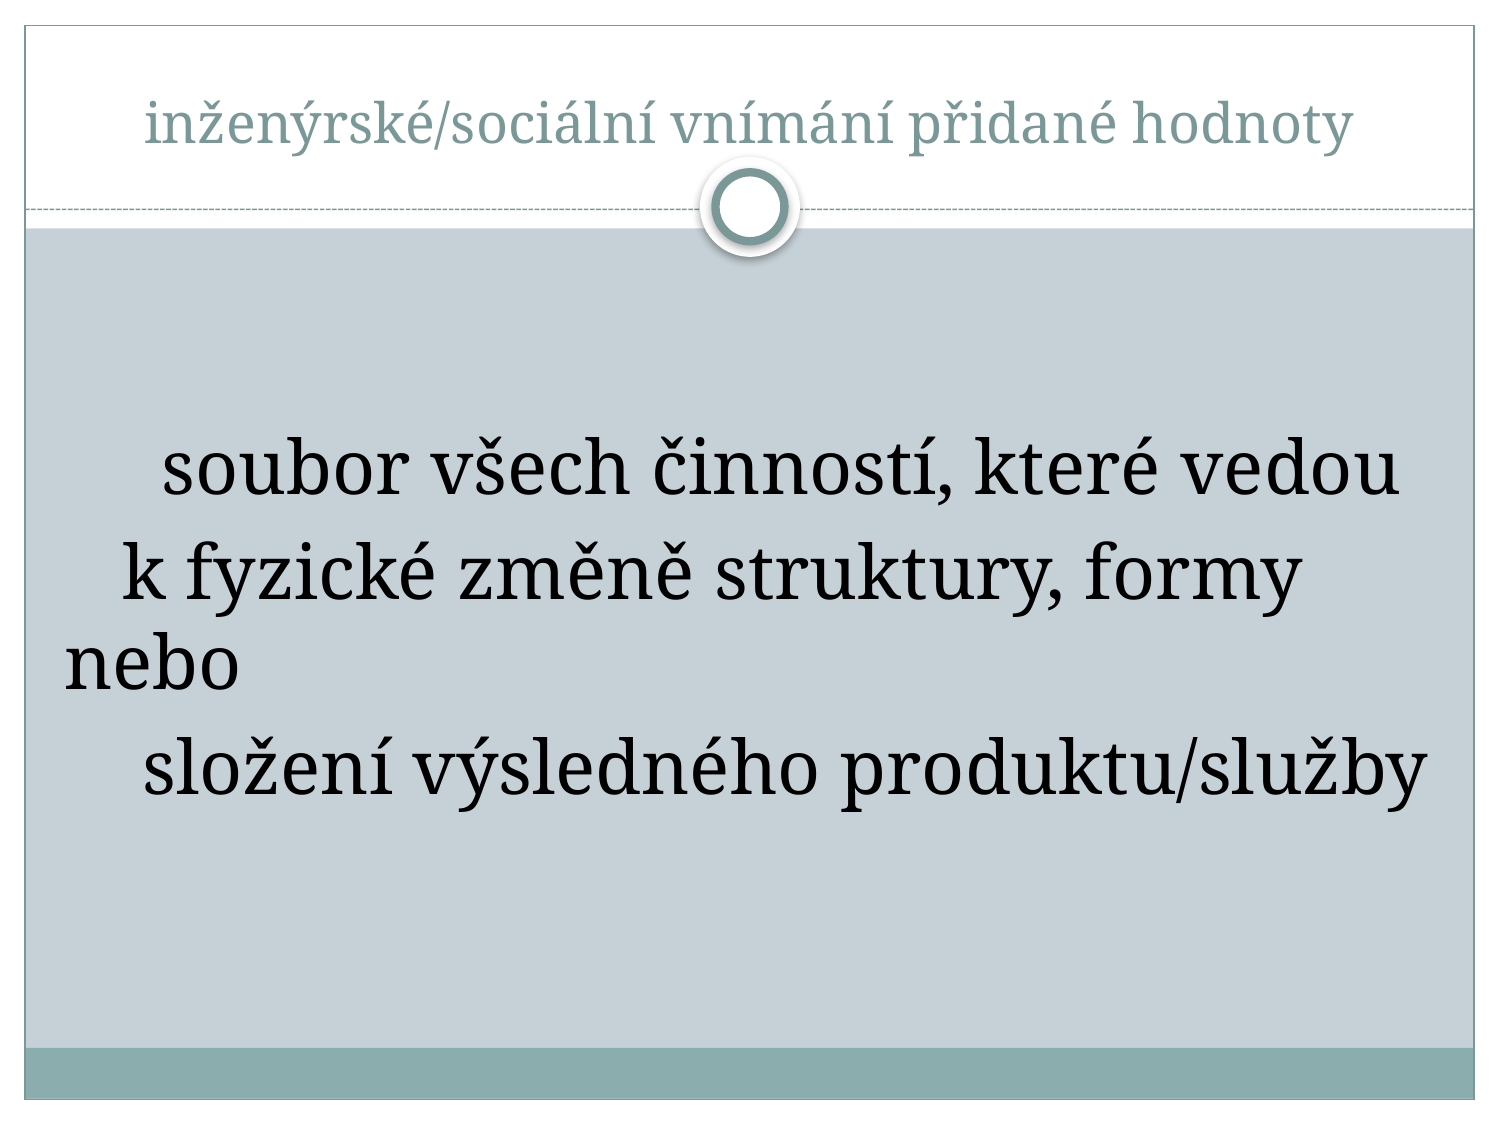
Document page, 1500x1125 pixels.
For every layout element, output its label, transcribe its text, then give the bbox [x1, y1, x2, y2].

title inženýrské/sociální vnímání přidané hodnoty [49, 37, 1450, 162]
list soubor všech činností, které vedou k fyzické změně struktury, formy nebo složení výsledného produktu/služby [49, 250, 1445, 1001]
